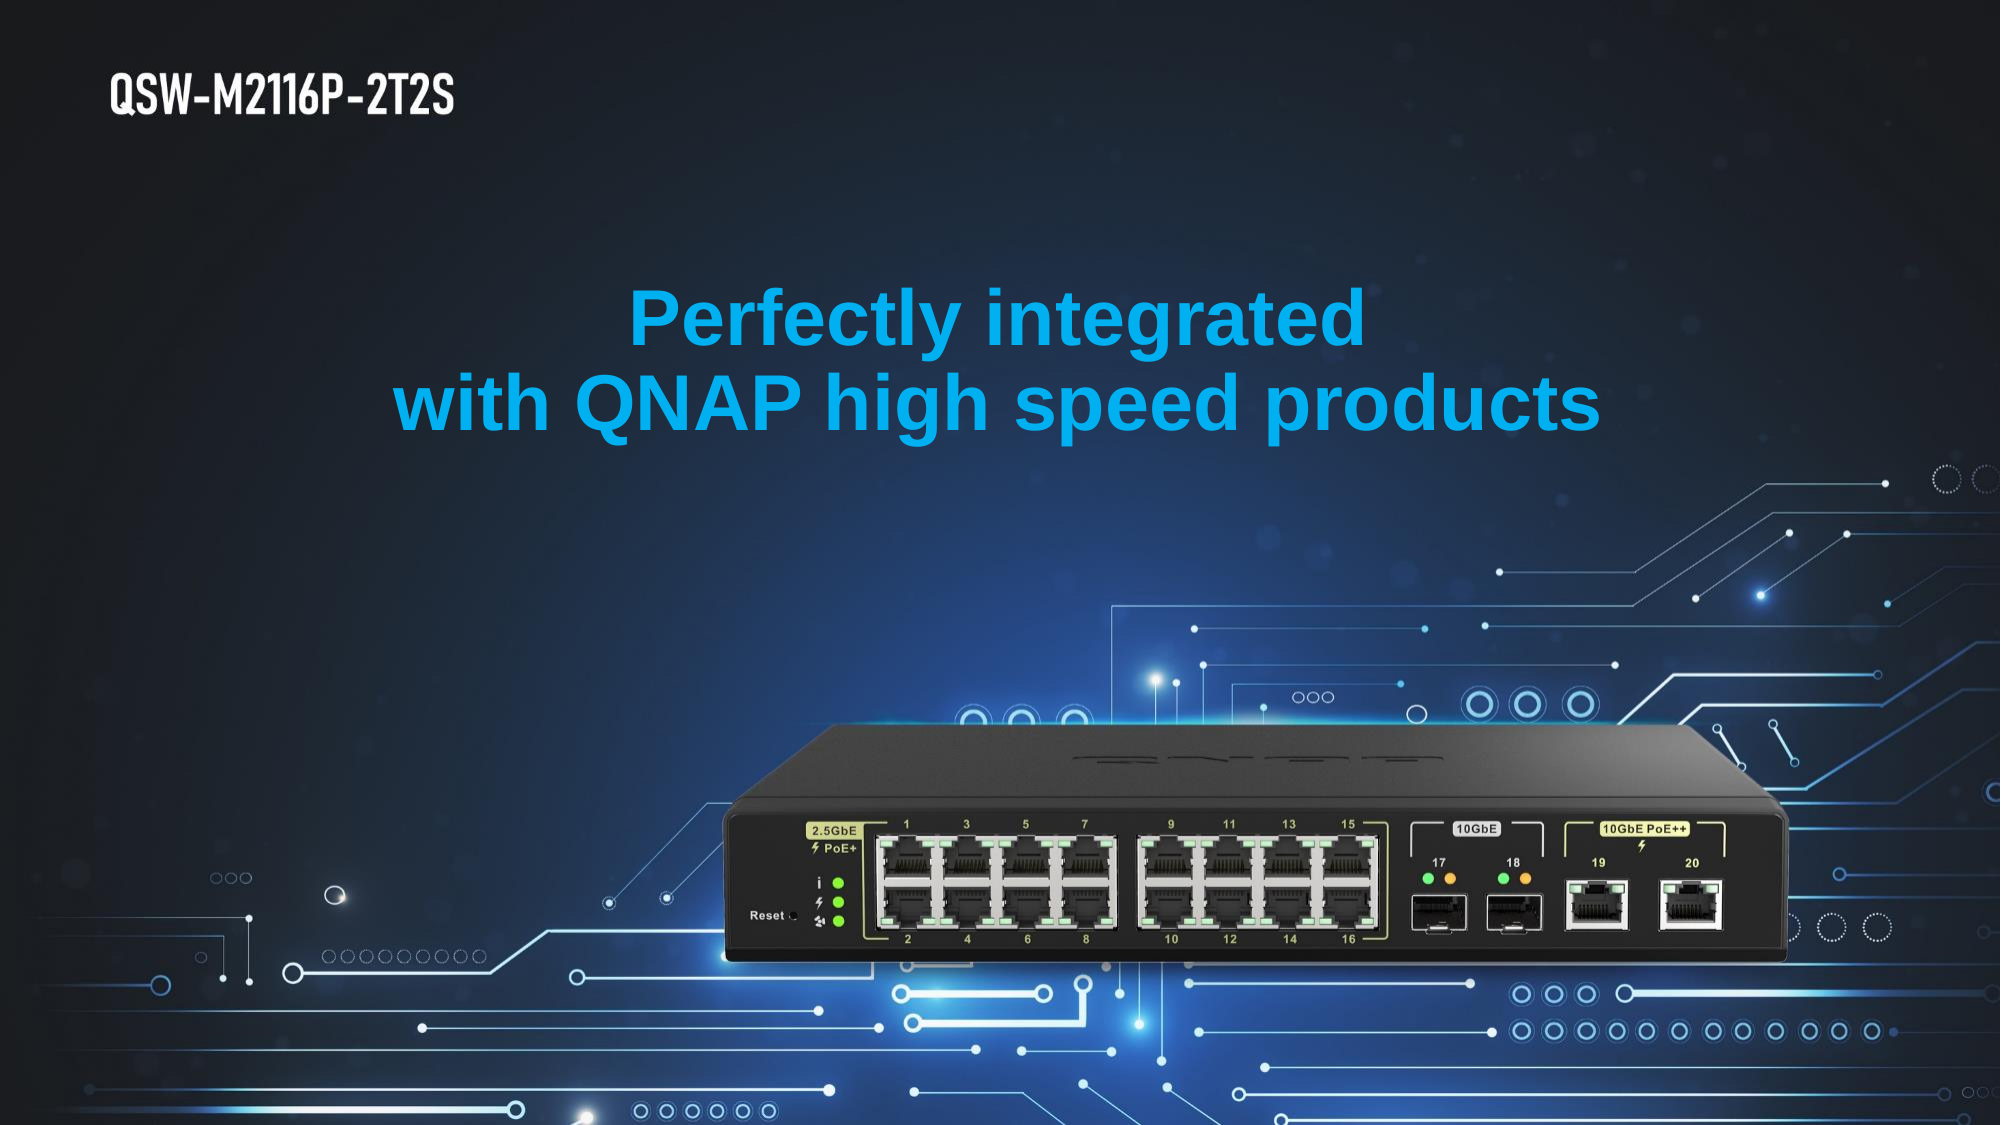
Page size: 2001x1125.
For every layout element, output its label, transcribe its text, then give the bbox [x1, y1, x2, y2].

picture [0, 0, 2000, 1125]
title Perfectly integrated with QNAP high speed products [110, 120, 1887, 604]
